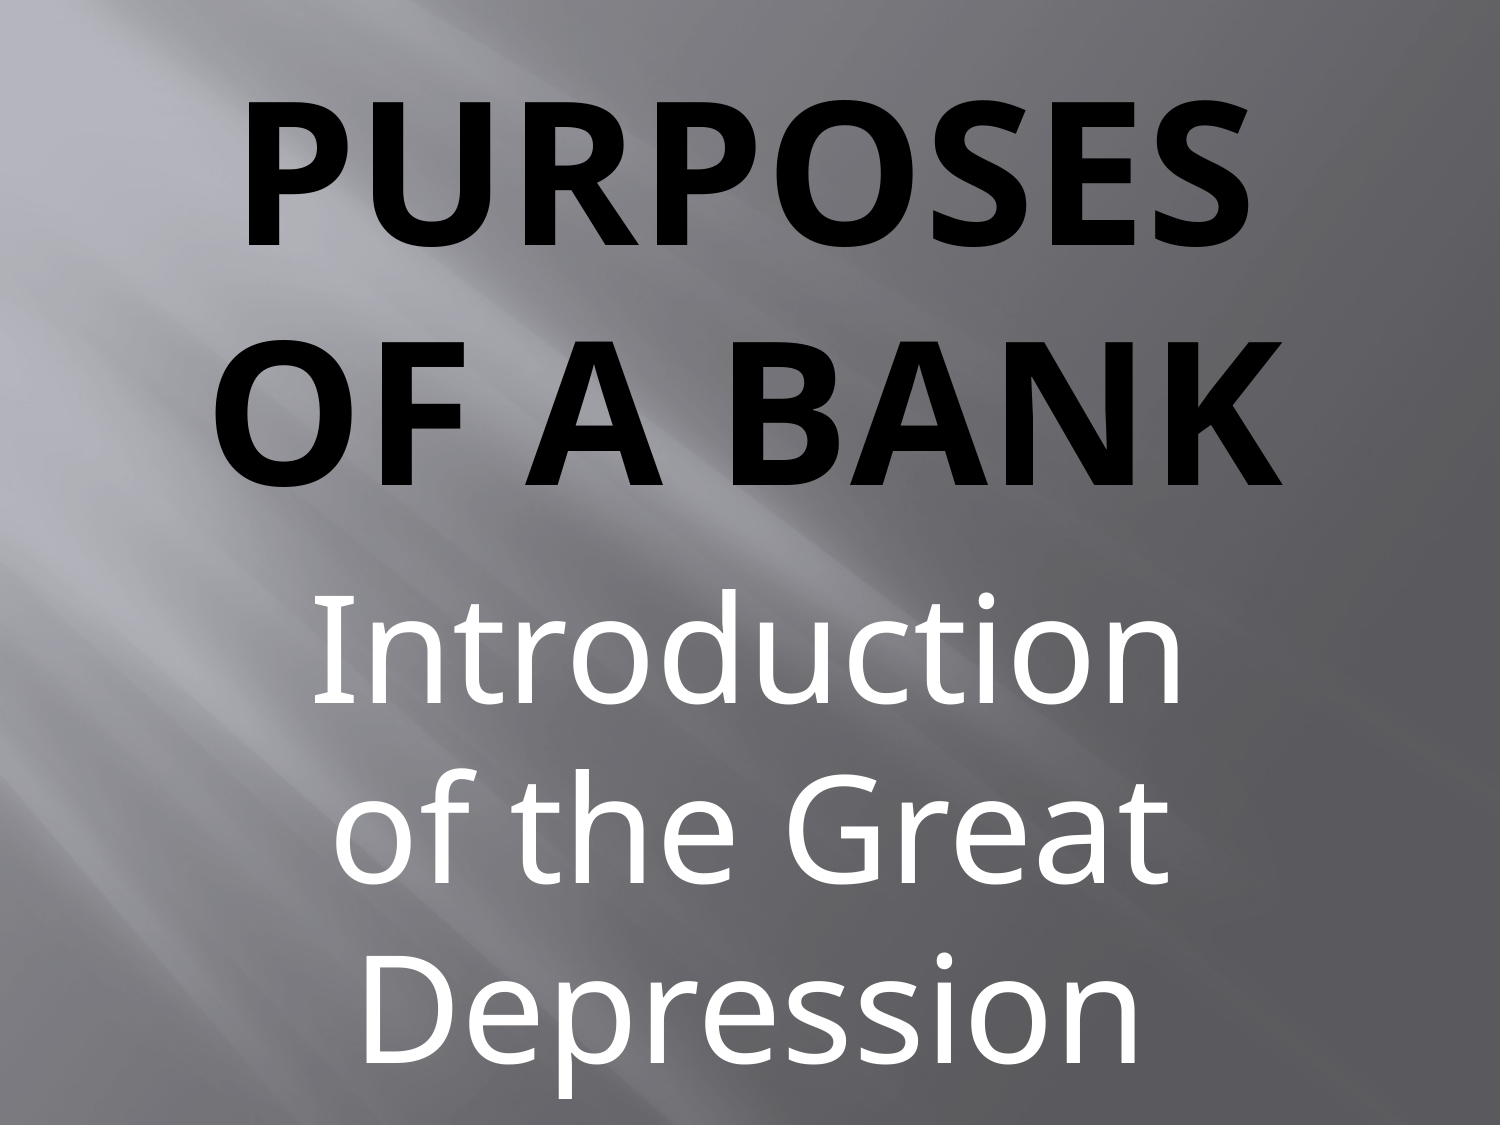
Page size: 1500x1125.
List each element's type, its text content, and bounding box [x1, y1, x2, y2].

title Purposes of A Bank [69, 224, 1420, 525]
subtitle Introduction of the Great Depression [225, 546, 1275, 834]
